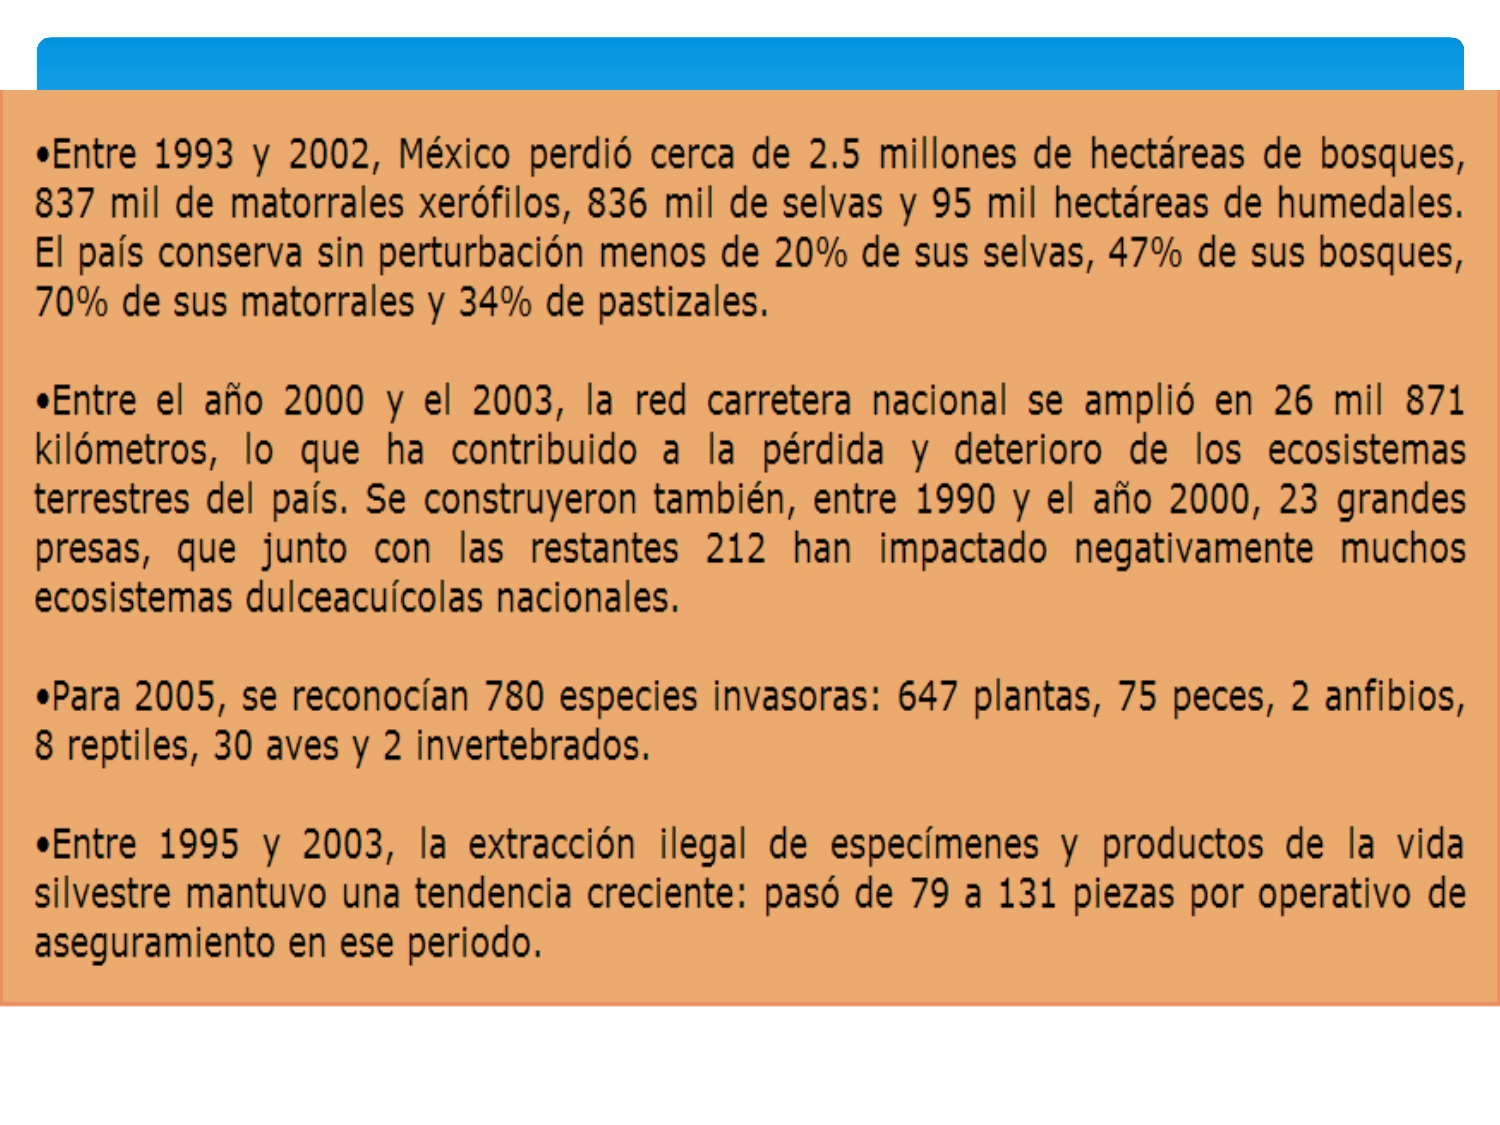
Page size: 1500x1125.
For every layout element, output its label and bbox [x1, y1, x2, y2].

list [0, 89, 1500, 1031]
